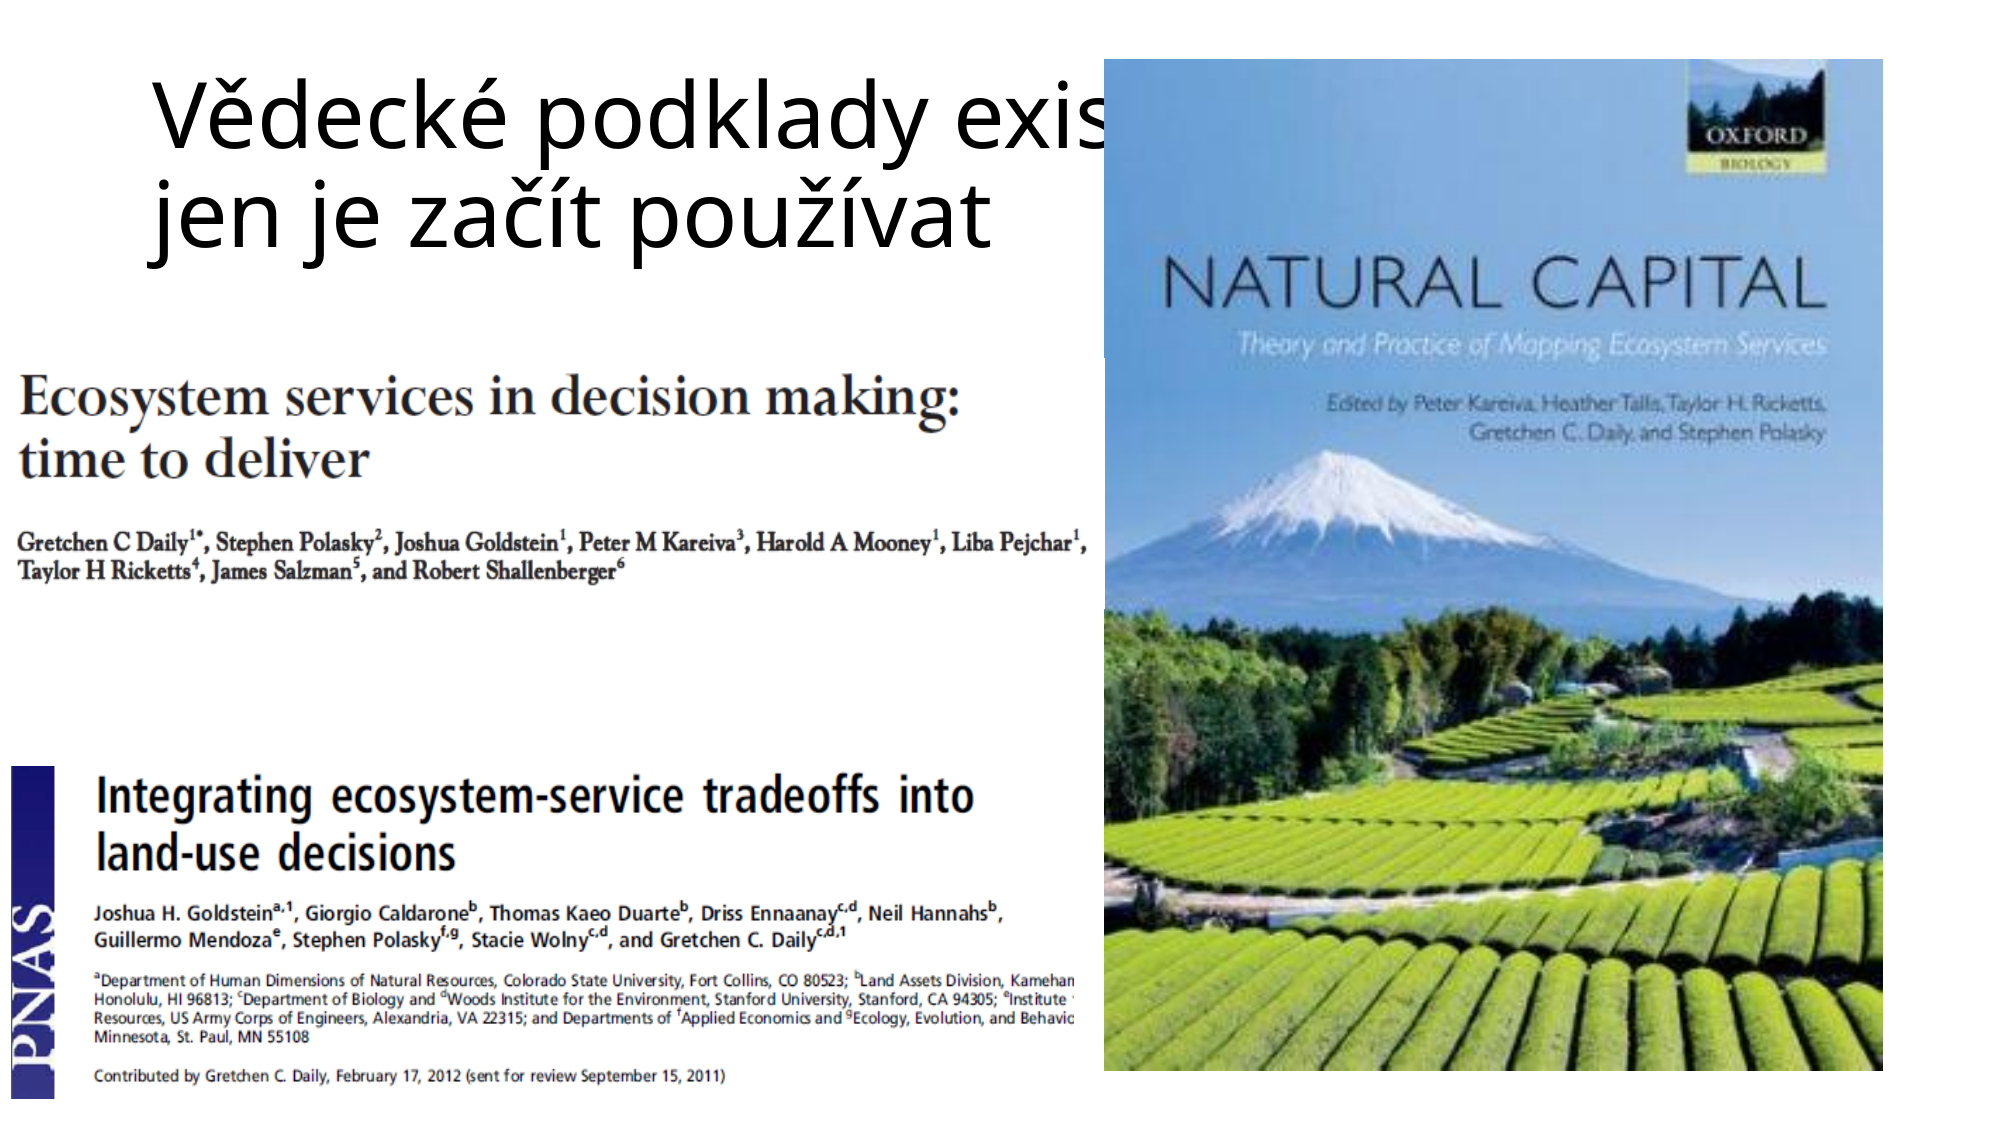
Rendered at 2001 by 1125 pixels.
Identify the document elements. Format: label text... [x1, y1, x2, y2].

title Vědecké podklady existují jen je začít používat [137, 59, 1104, 278]
picture [0, 358, 1105, 609]
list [1104, 59, 1883, 1071]
picture [11, 766, 1074, 1099]
